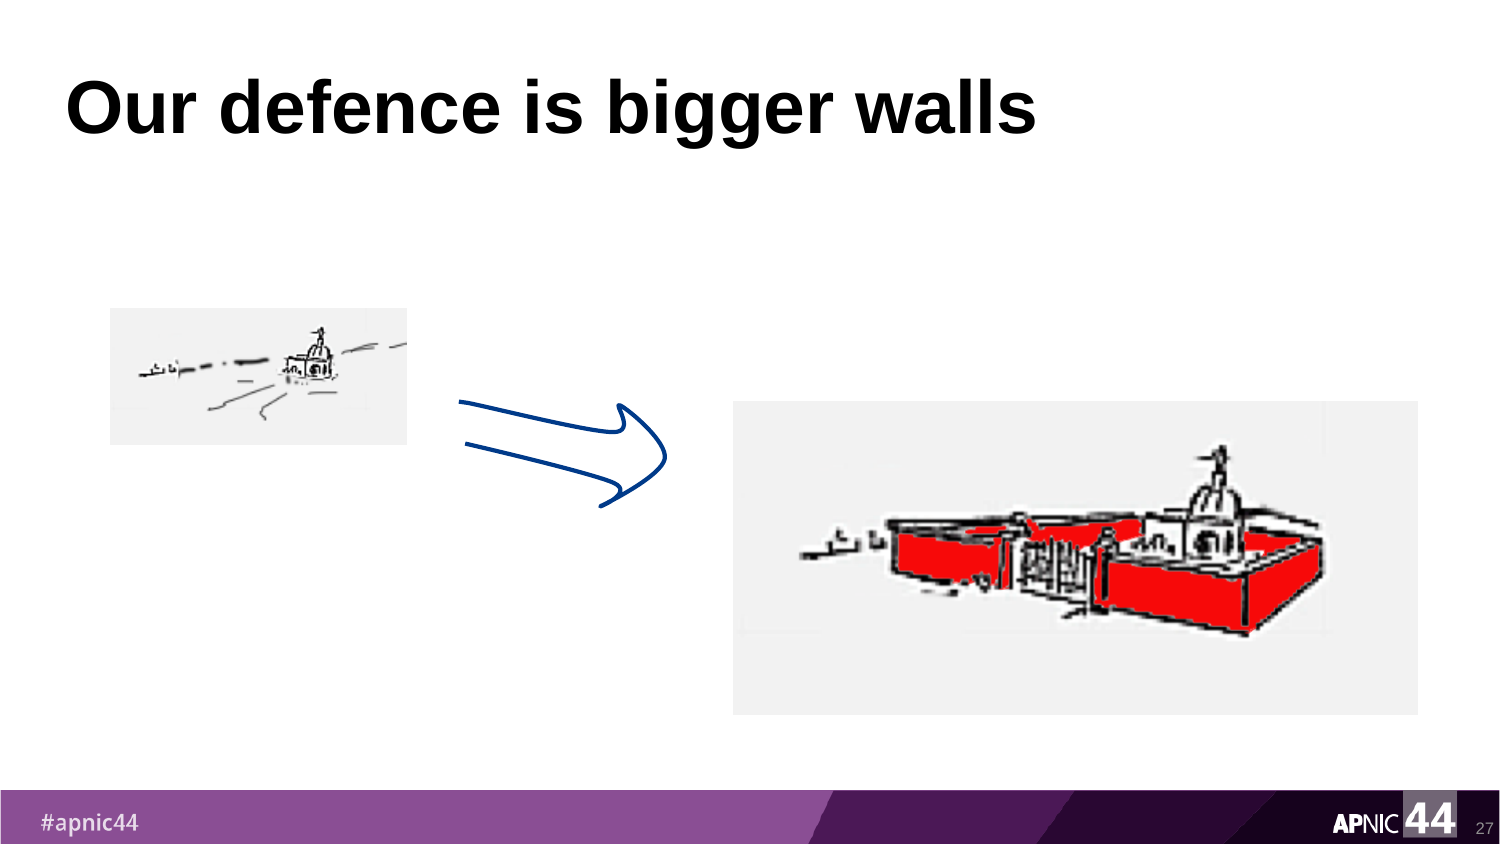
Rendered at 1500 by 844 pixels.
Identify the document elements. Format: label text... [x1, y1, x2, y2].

picture [109, 308, 407, 445]
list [733, 401, 1418, 715]
slide_number 27 [1446, 811, 1495, 839]
title Our defence is bigger walls [64, 33, 1436, 175]
text_box [458, 399, 667, 509]
